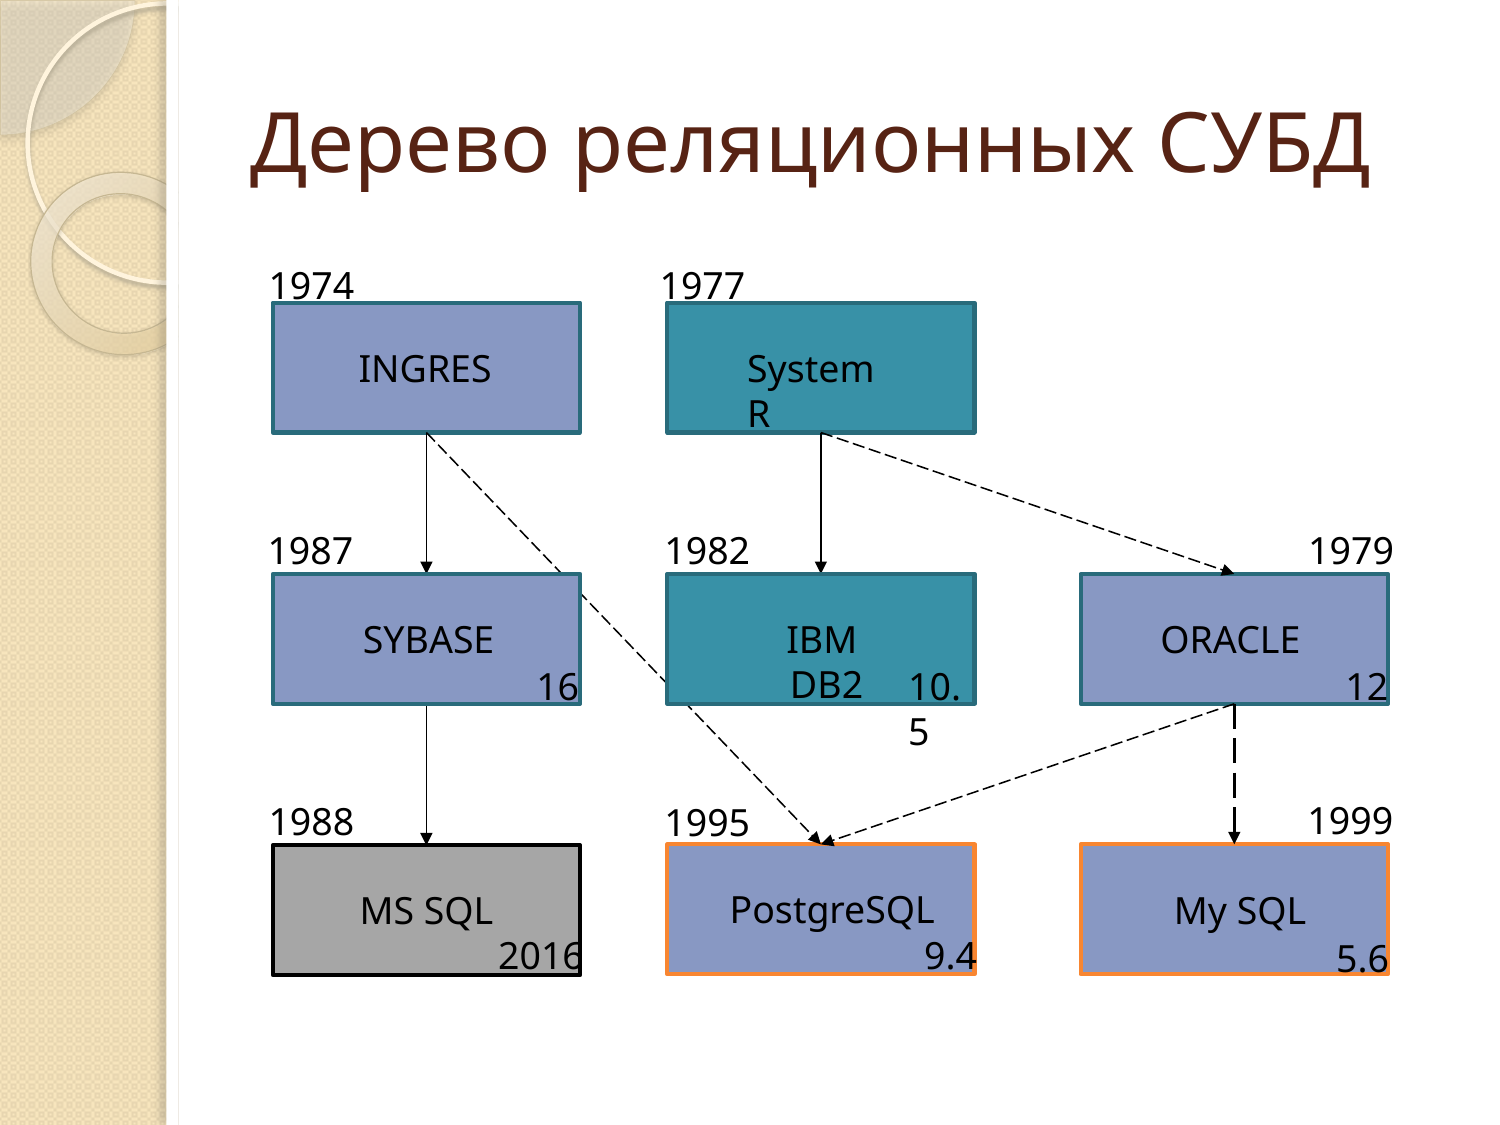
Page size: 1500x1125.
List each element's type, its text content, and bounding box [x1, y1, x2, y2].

text_box 5.6 [1321, 927, 1419, 987]
text_box [665, 301, 977, 429]
text_box IBM DB2 [830, 608, 922, 700]
text_box 1999 [1292, 789, 1423, 850]
text_box 1974 [253, 254, 384, 315]
text_box [271, 572, 419, 706]
title Дерево реляционных СУБД [235, 45, 1466, 233]
text_box System R [732, 337, 910, 429]
text_box 2016 [483, 924, 600, 984]
text_box [271, 301, 582, 435]
text_box 9.4 [909, 924, 1007, 984]
text_box SYBASE [345, 608, 419, 669]
text_box 1987 [252, 519, 383, 580]
text_box [1079, 842, 1390, 976]
text_box 12 [1330, 656, 1429, 716]
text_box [820, 703, 1235, 845]
text_box MS SQL [343, 879, 509, 940]
text_box [665, 855, 977, 976]
text_box [1079, 572, 1390, 706]
text_box [271, 843, 582, 977]
text_box INGRES [343, 337, 509, 397]
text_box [826, 432, 1235, 575]
text_box 10.5 [893, 656, 991, 700]
text_box 1988 [253, 790, 384, 851]
text_box 1979 [1293, 519, 1424, 580]
text_box ORACLE [1145, 608, 1323, 669]
text_box 1977 [644, 254, 775, 315]
text_box [830, 585, 977, 656]
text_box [426, 432, 822, 845]
text_box My SQL [1157, 879, 1323, 940]
text_box PostgreSQL [710, 879, 954, 939]
